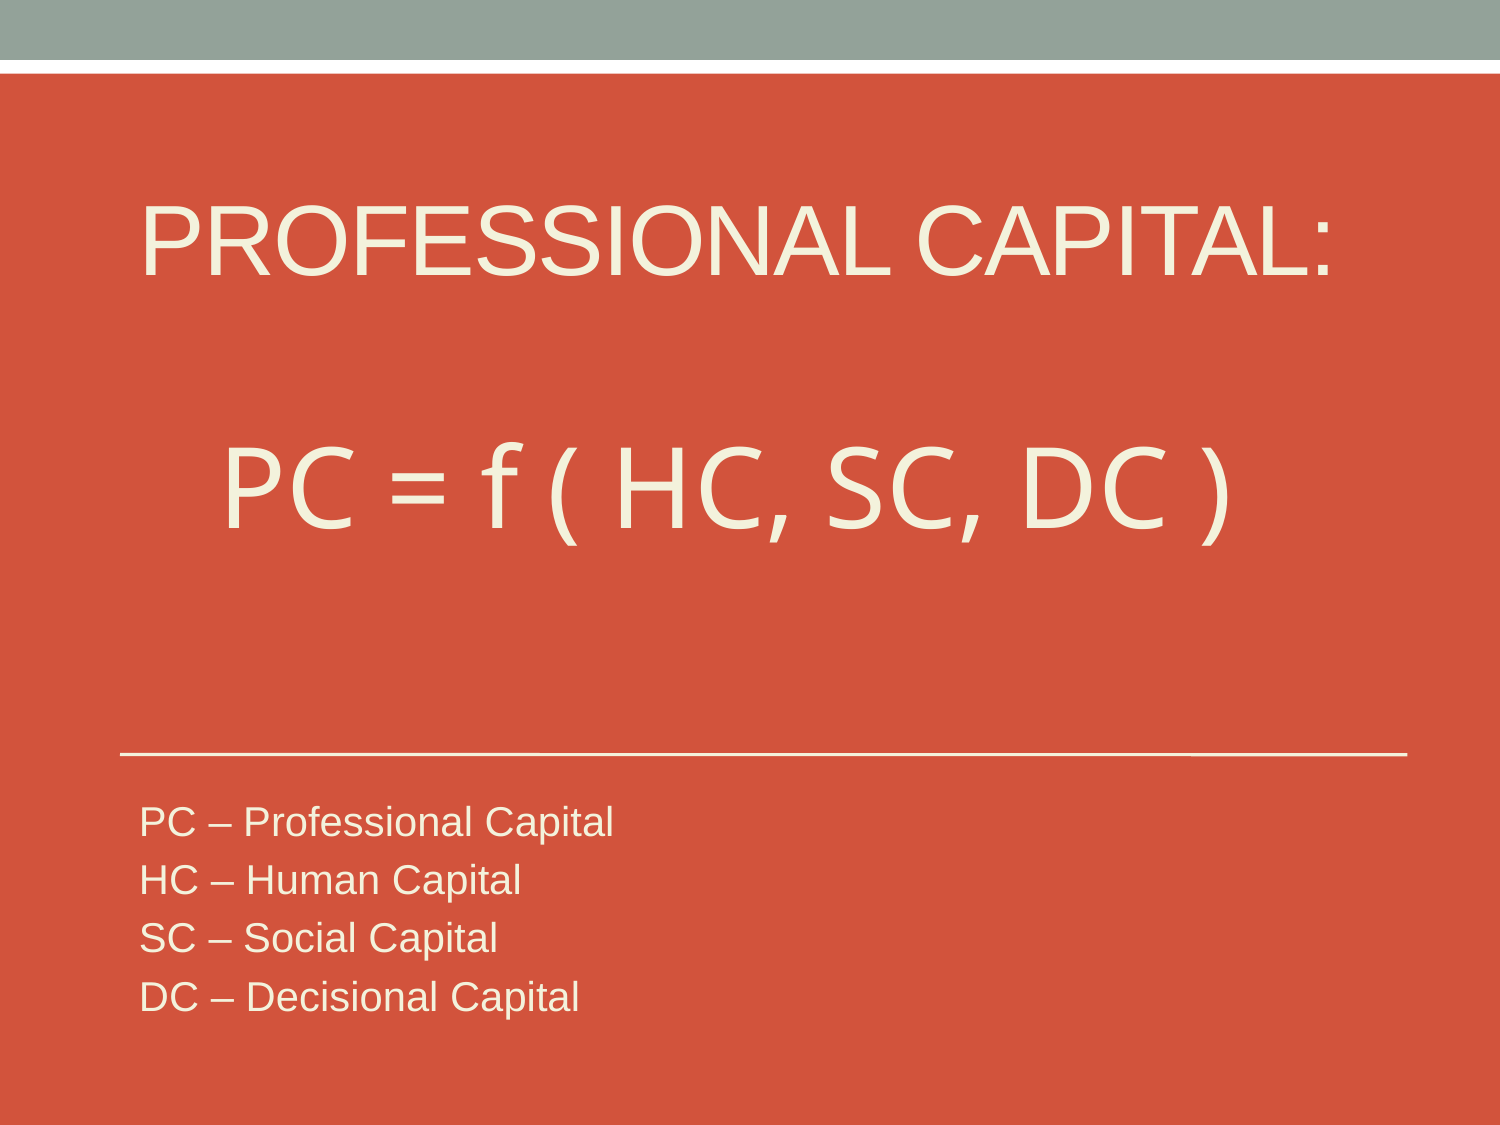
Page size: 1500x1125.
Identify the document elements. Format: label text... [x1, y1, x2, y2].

list PC = f ( HC, SC, DC ) [88, 408, 1364, 539]
title Professional capital: [123, 113, 1399, 303]
text_box PC – Professional Capital HC – Human Capital SC – Social Capital DC – Decisional Capital [123, 786, 1399, 1094]
